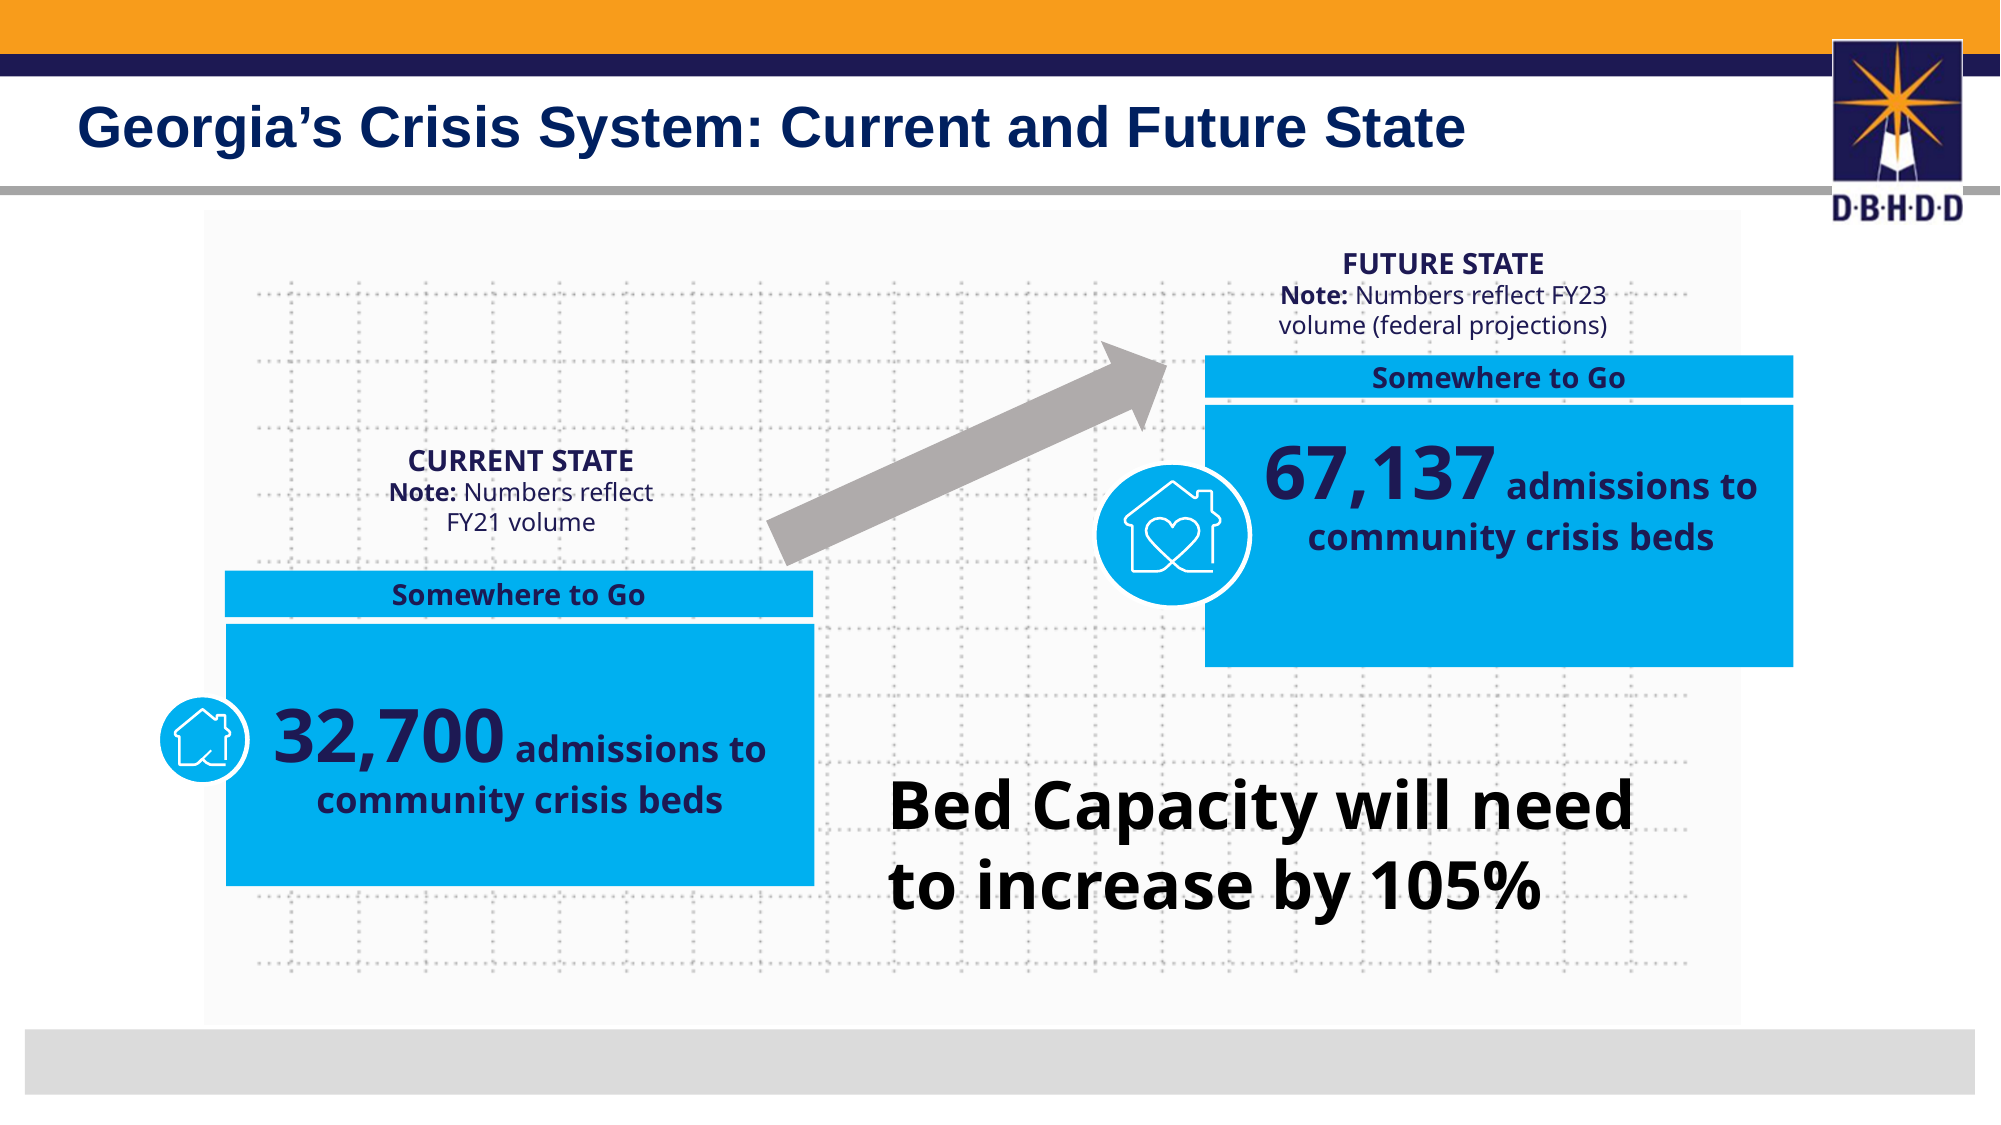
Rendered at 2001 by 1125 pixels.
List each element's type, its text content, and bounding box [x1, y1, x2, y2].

text_box [1741, 565, 1794, 668]
picture [573, 794, 577, 812]
picture [1388, 531, 1417, 549]
picture [1437, 373, 1450, 387]
picture [1352, 491, 1363, 508]
picture [204, 210, 1741, 1025]
picture [731, 739, 743, 761]
title Georgia’s Crisis System: Current and Future State [62, 20, 1784, 238]
picture [1416, 446, 1450, 499]
picture [1531, 472, 1547, 498]
picture [628, 743, 641, 761]
picture [361, 754, 372, 771]
picture [1515, 373, 1523, 387]
picture [685, 786, 701, 812]
picture [1390, 373, 1404, 387]
picture [641, 786, 658, 812]
picture [747, 743, 764, 761]
picture [1457, 447, 1493, 498]
picture [540, 735, 556, 761]
picture [1638, 480, 1642, 498]
picture [1695, 480, 1708, 498]
picture [1832, 39, 1963, 225]
picture [1648, 480, 1665, 498]
picture [467, 709, 502, 762]
picture [1526, 373, 1539, 387]
picture [1448, 531, 1464, 549]
picture [1377, 447, 1400, 498]
picture [1482, 527, 1493, 549]
picture [397, 794, 425, 812]
picture [1699, 531, 1712, 549]
picture [433, 794, 449, 812]
picture [583, 794, 596, 812]
picture [490, 790, 502, 812]
picture [381, 710, 417, 761]
picture [681, 743, 697, 761]
text_box 67,137 admissions to community crisis beds [1741, 417, 1815, 565]
picture [457, 794, 473, 812]
picture [1329, 531, 1346, 549]
picture [1424, 531, 1441, 549]
picture [361, 794, 390, 812]
picture [657, 743, 674, 761]
picture [663, 794, 680, 812]
picture [338, 794, 355, 812]
picture [1601, 480, 1614, 498]
picture [1590, 368, 1605, 387]
picture [1590, 480, 1594, 498]
picture [1676, 531, 1686, 549]
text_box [24, 1029, 1975, 1095]
picture [1604, 531, 1617, 549]
picture [1484, 373, 1492, 387]
picture [1632, 523, 1638, 549]
picture [537, 794, 550, 812]
picture [1610, 373, 1624, 387]
picture [647, 743, 651, 761]
picture [1267, 446, 1303, 499]
picture [1564, 531, 1568, 549]
picture [1424, 373, 1431, 387]
picture [1722, 476, 1734, 498]
picture [506, 794, 523, 821]
picture [1309, 447, 1345, 498]
picture [1453, 373, 1474, 387]
picture [1639, 531, 1649, 549]
picture [1564, 373, 1577, 387]
picture [704, 743, 717, 761]
picture [1497, 373, 1510, 387]
picture [599, 743, 603, 761]
picture [1619, 480, 1632, 498]
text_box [157, 694, 248, 785]
picture [277, 709, 311, 762]
text_box [1741, 404, 1794, 417]
picture [1374, 368, 1386, 387]
picture [1555, 480, 1583, 498]
picture [1687, 523, 1693, 549]
picture [708, 794, 721, 812]
picture [564, 743, 592, 761]
picture [1409, 373, 1413, 387]
picture [517, 743, 533, 761]
picture [1414, 373, 1422, 387]
picture [319, 709, 354, 761]
picture [556, 794, 567, 812]
picture [425, 709, 460, 762]
picture [1574, 531, 1587, 549]
picture [1497, 531, 1514, 558]
picture [480, 794, 484, 812]
picture [1310, 531, 1324, 549]
picture [319, 794, 332, 812]
picture [1672, 480, 1688, 498]
picture [1352, 531, 1381, 549]
picture [609, 743, 622, 761]
text_box Somewhere to Go [1741, 354, 1794, 399]
picture [602, 794, 606, 812]
picture [1508, 480, 1524, 498]
picture [1528, 531, 1541, 549]
picture [1548, 531, 1559, 549]
picture [1551, 370, 1559, 387]
picture [613, 794, 626, 812]
picture [1654, 531, 1671, 549]
